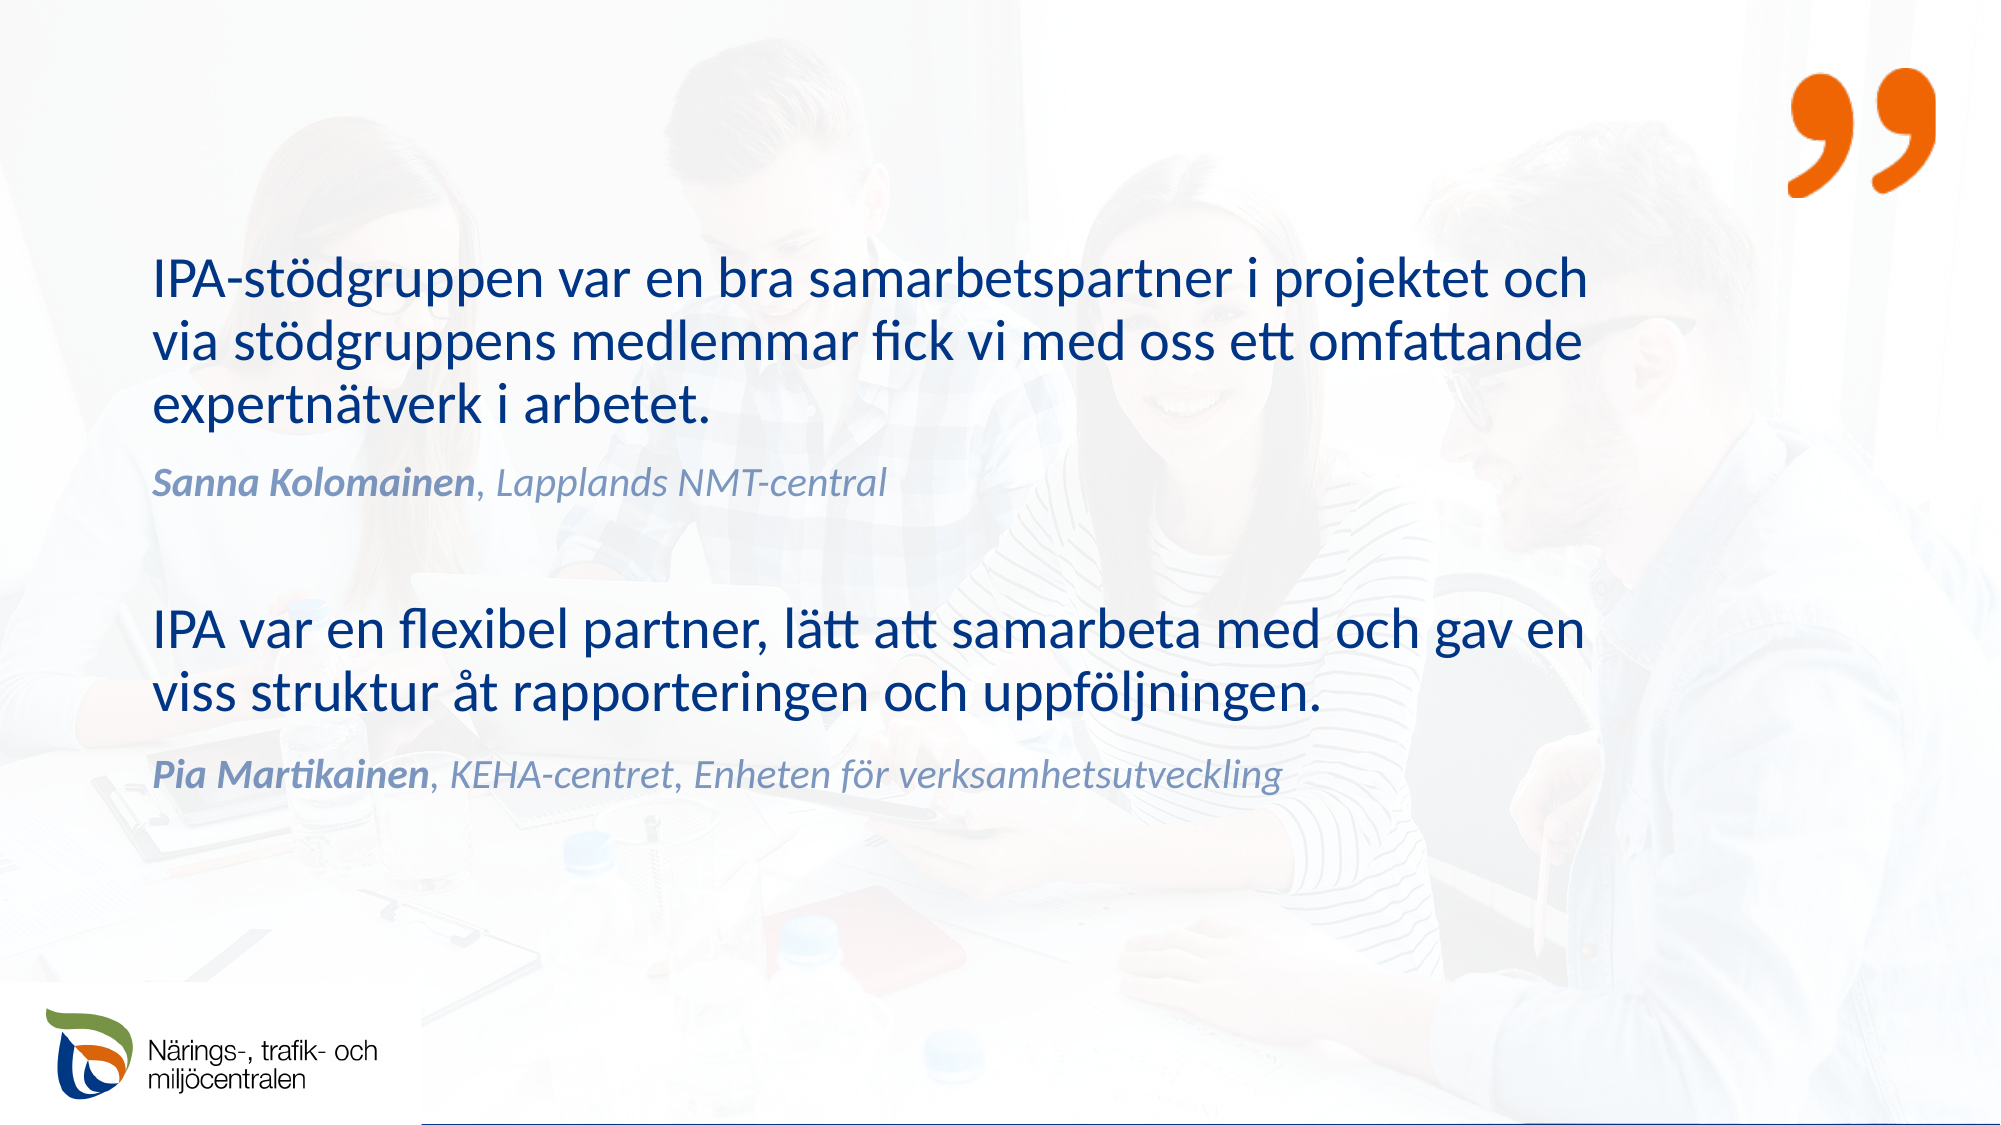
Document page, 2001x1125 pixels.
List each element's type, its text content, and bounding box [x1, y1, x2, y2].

list Sanna Kolomainen, Lapplands NMT-central [137, 452, 952, 494]
list IPA-stödgruppen var en bra samarbetspartner i projektet och via stödgruppens medlemmar fick vi med oss ett omfattande expertnätverk i arbetet. [137, 236, 1614, 444]
picture [20, 982, 401, 1123]
list Pia Martikainen, KEHA-centret, Enheten för verksamhetsutveckling [137, 744, 1744, 840]
list IPA var en flexibel partner, lätt att samarbeta med och gav en viss struktur åt rapporteringen och uppföljningen. [137, 570, 1672, 732]
